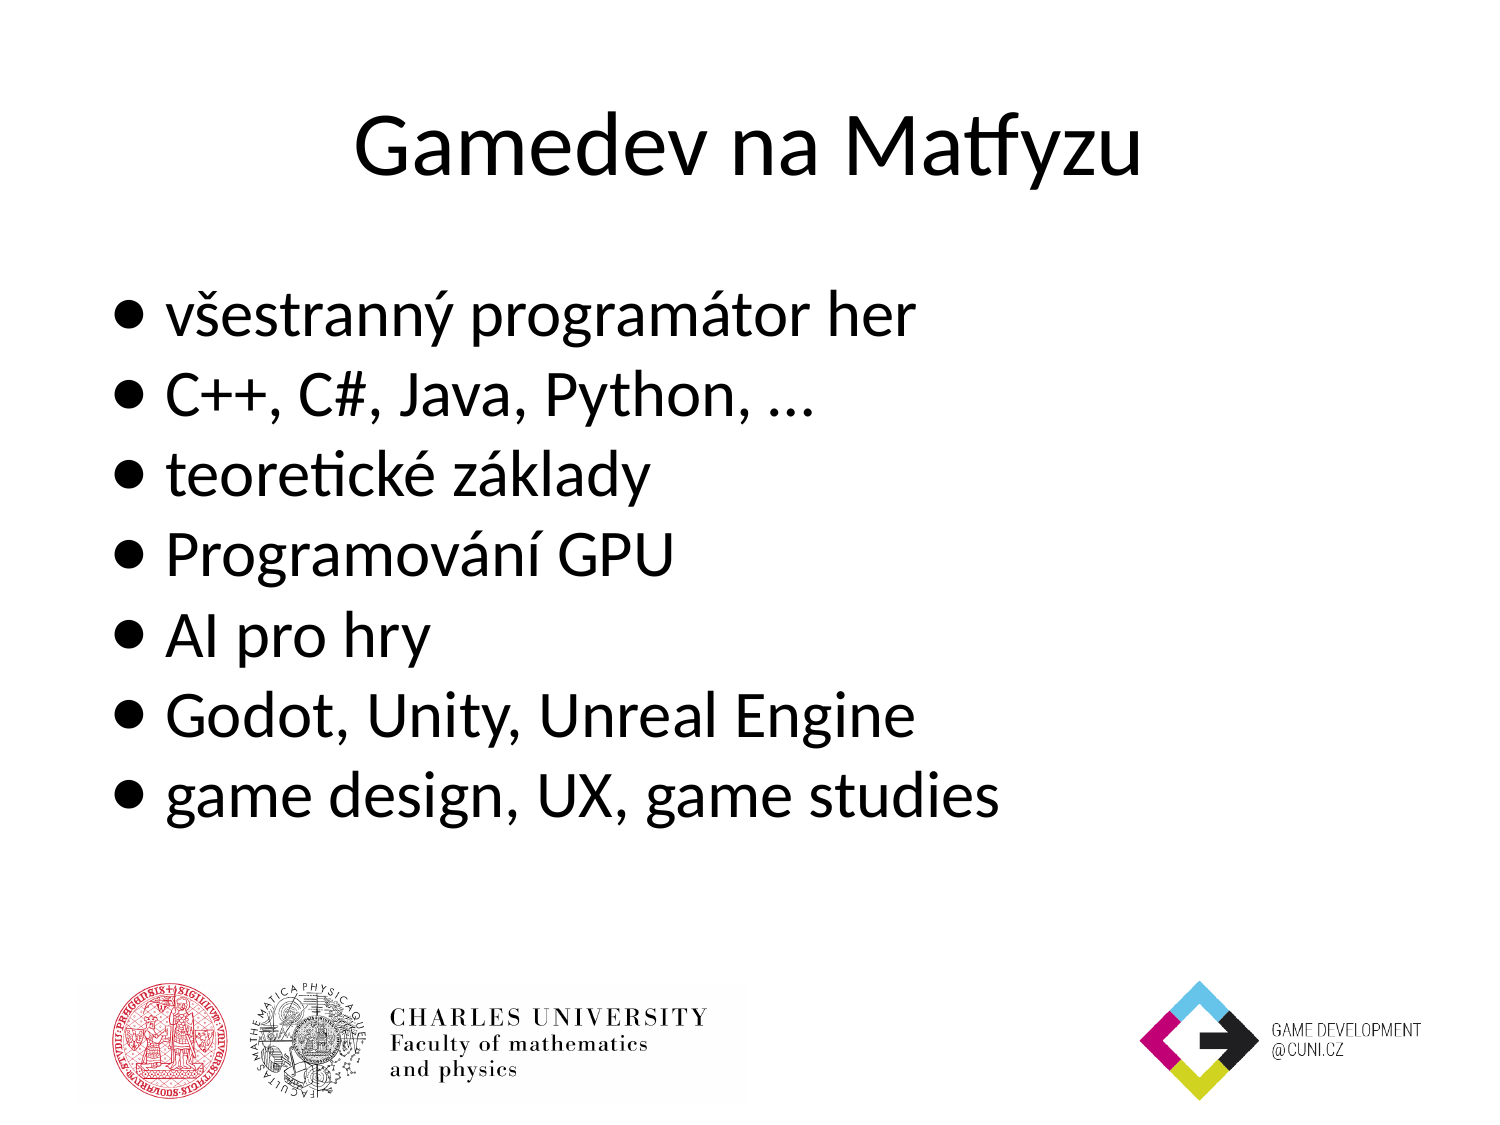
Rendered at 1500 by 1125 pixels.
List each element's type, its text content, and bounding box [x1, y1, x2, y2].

list všestranný programátor her C++, C#, Java, Python, … teoretické základy Programování GPU AI pro hry Godot, Unity, Unreal Engine game design, UX, game studies [75, 262, 1425, 1005]
title Gamedev na Matfyzu [75, 45, 1425, 233]
picture [75, 1005, 749, 1103]
picture [1135, 1005, 1425, 1103]
